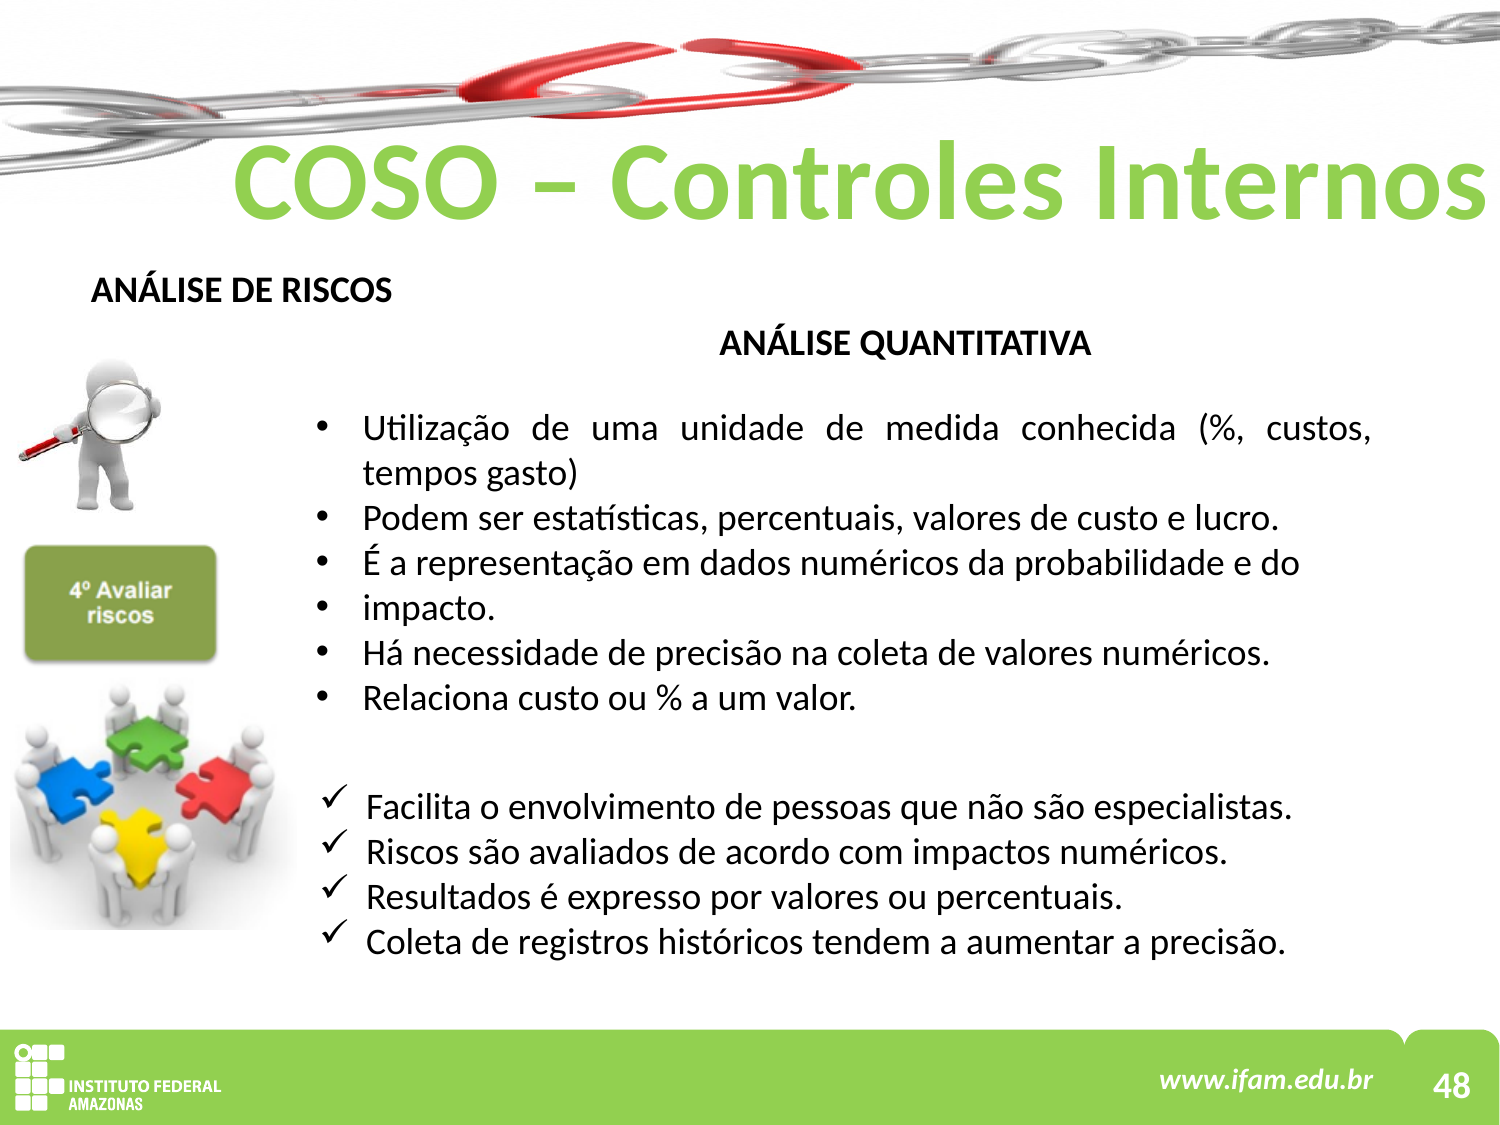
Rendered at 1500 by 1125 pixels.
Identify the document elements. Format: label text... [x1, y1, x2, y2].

text_box Facilita o envolvimento de pessoas que não são especialistas. Riscos são avaliados de acordo com impactos numéricos. Resultados é expresso por valores ou percentuais. Coleta de registros históricos tendem a aumentar a precisão. [304, 775, 1431, 970]
text_box [0, 1029, 1500, 1125]
text_box www.ifam.edu.br [927, 1052, 1388, 1103]
picture [4, 335, 189, 520]
text_box ANÁLISE QUANTITATIVA [704, 310, 1116, 371]
text_box Utilização de uma unidade de medida conhecida (%, custos, tempos gasto) Podem ser estatísticas, percentuais, valores de custo e lucro. É a representação em dados numéricos da probabilidade e do impacto. Há necessidade de precisão na coleta de valores numéricos. Relaciona custo ou % a um valor. [301, 395, 1388, 726]
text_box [14, 1043, 222, 1111]
text_box COSO – Controles Internos [218, 211, 1500, 250]
text_box 48 [1402, 1043, 1500, 1124]
picture [10, 673, 297, 931]
picture [18, 542, 226, 670]
text_box ANÁLISE DE RISCOS [76, 257, 409, 318]
picture [0, 0, 1500, 205]
